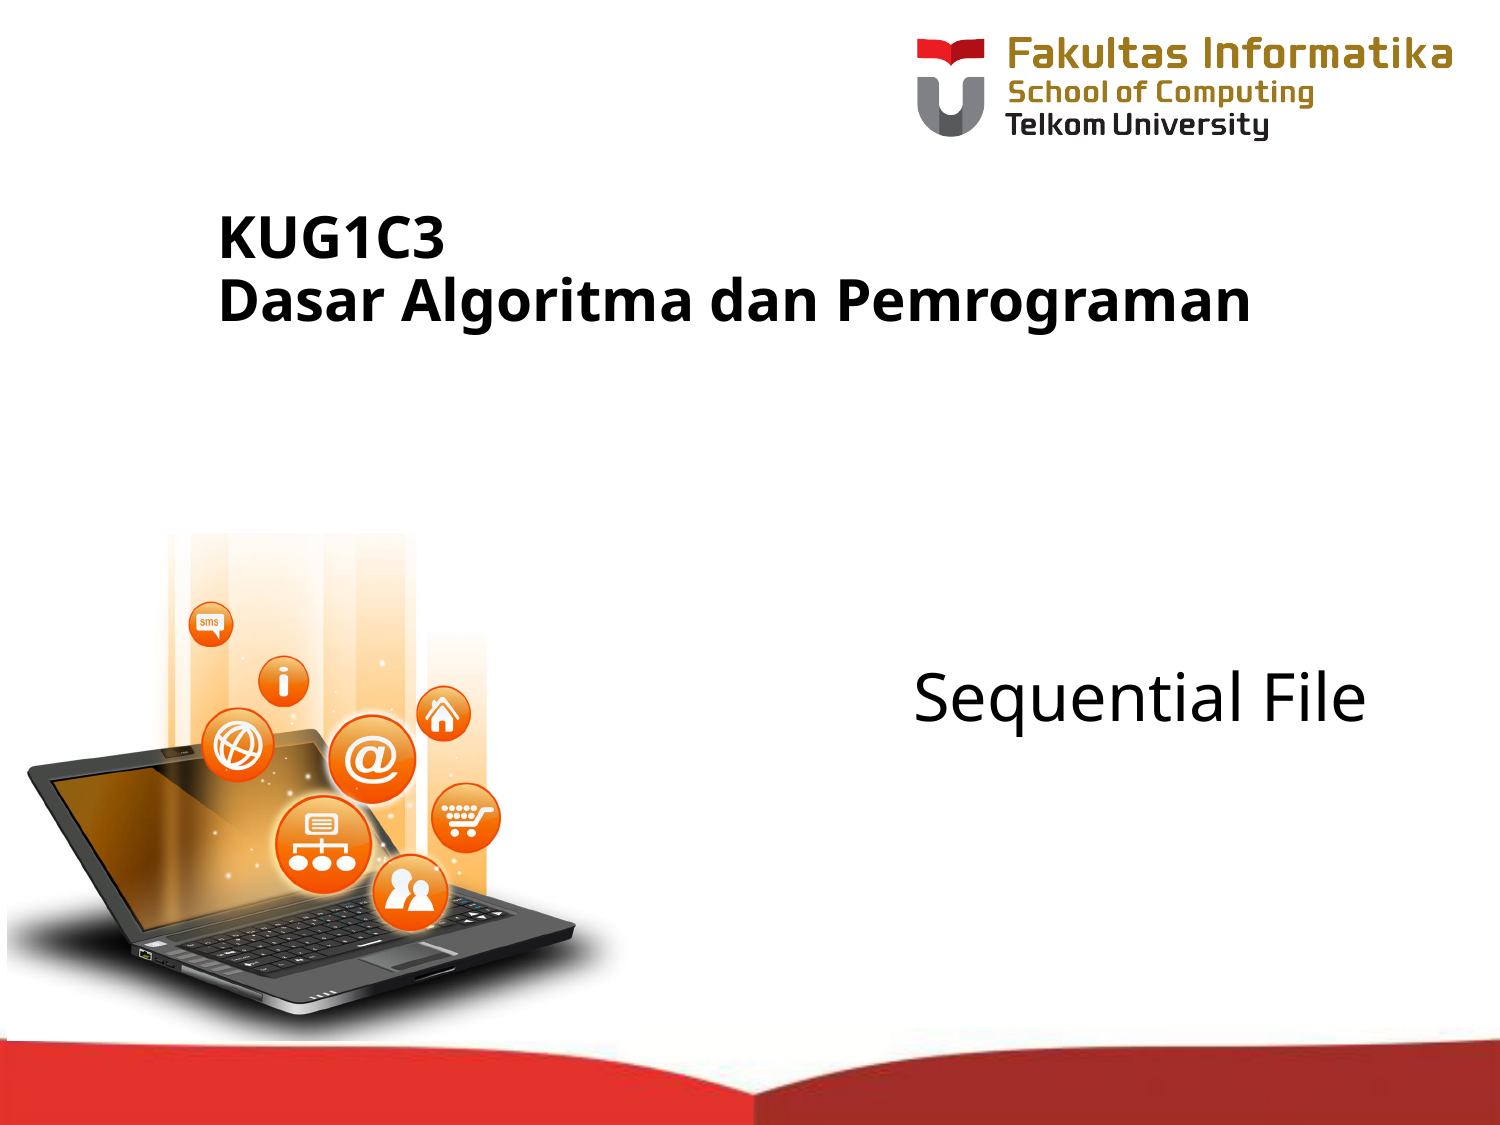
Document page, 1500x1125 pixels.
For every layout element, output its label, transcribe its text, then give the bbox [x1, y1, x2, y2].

picture [0, 533, 1500, 1125]
picture [916, 35, 1453, 142]
title KUG1C3 Dasar Algoritma dan Pemrograman [202, 208, 1500, 334]
text_box Sequential File [621, 565, 1402, 835]
